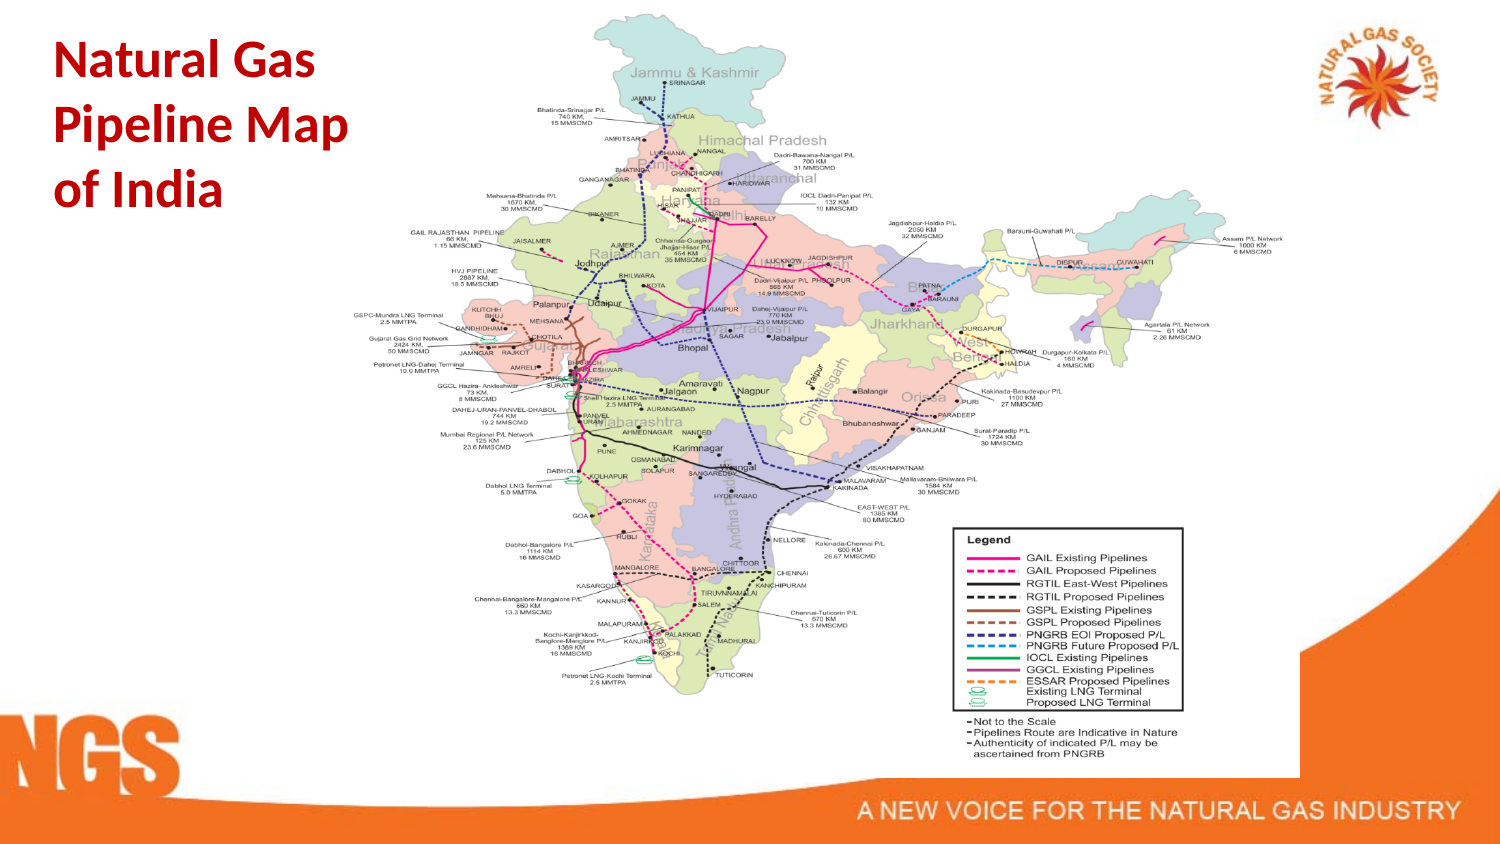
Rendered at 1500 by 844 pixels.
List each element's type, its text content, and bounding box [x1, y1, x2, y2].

text_box Natural Gas Pipeline Map of India [38, 0, 338, 335]
picture [0, 0, 1500, 844]
